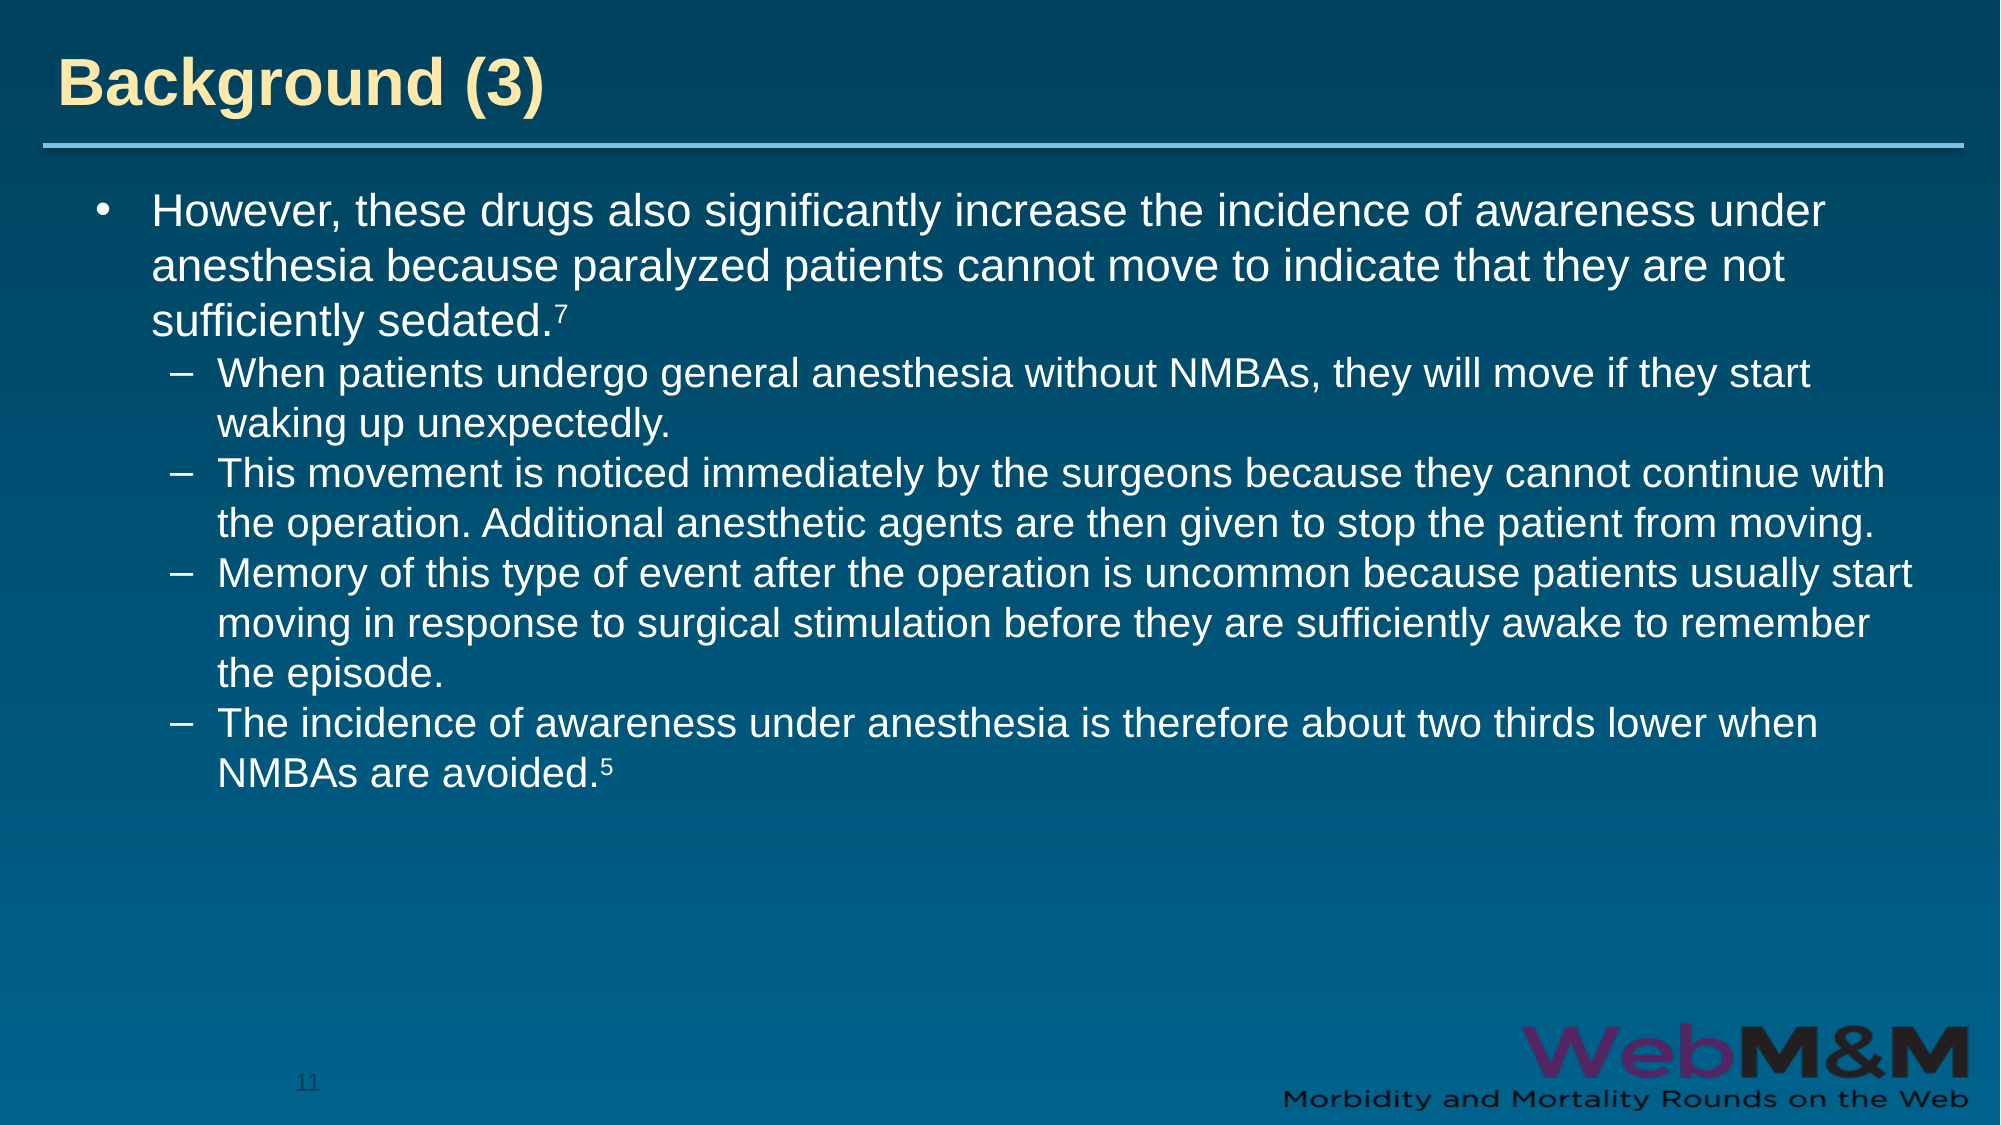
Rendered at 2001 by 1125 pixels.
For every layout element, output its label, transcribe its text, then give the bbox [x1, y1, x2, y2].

title Background (3) [42, 18, 1964, 141]
picture [1945, 1027, 1967, 1077]
list However, these drugs also significantly increase the incidence of awareness under anesthesia because paralyzed patients cannot move to indicate that they are not sufficiently sedated.7 When patients undergo general anesthesia without NMBAs, they will move if they start waking up unexpectedly. This movement is noticed immediately by the surgeons because they cannot continue with the operation. Additional anesthetic agents are then given to stop the patient from moving. Memory of this type of event after the operation is uncommon because patients usually start moving in response to surgical stimulation before they are sufficiently awake to remember the episode. The incidence of awareness under anesthesia is therefore about two thirds lower when NMBAs are avoided.5 [80, 173, 1945, 1083]
slide_number 11 [280, 1051, 631, 1112]
